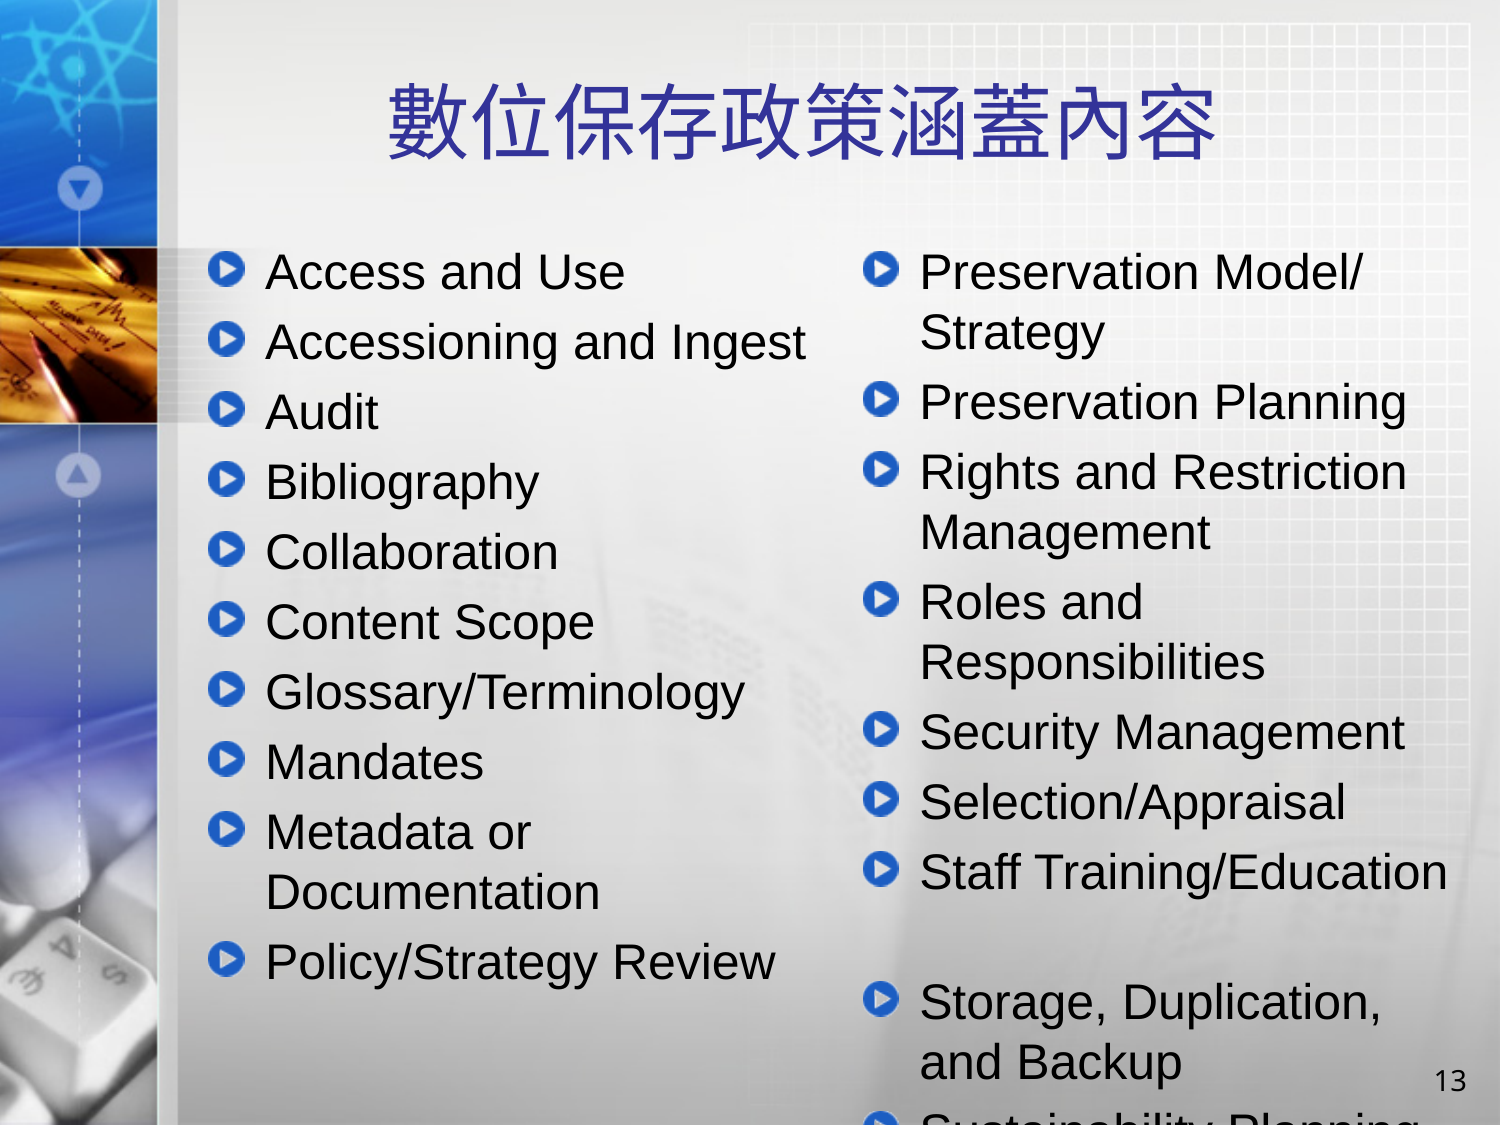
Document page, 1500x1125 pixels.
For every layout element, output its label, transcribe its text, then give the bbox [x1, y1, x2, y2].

slide_number 13 [1169, 1034, 1483, 1111]
list Preservation Model/ Strategy Preservation Planning Rights and Restriction Management Roles and Responsibilities Security Management Selection/Appraisal Staff Training/Education Storage, Duplication, and Backup Sustainability Planning [848, 231, 1478, 1047]
list Access and Use Accessioning and Ingest Audit Bibliography Collaboration Content Scope Glossary/Terminology Mandates Metadata or Documentation Policy/Strategy Review [193, 231, 824, 1047]
picture [0, 0, 1500, 1125]
title 數位保存政策涵蓋內容 [183, 19, 1424, 220]
